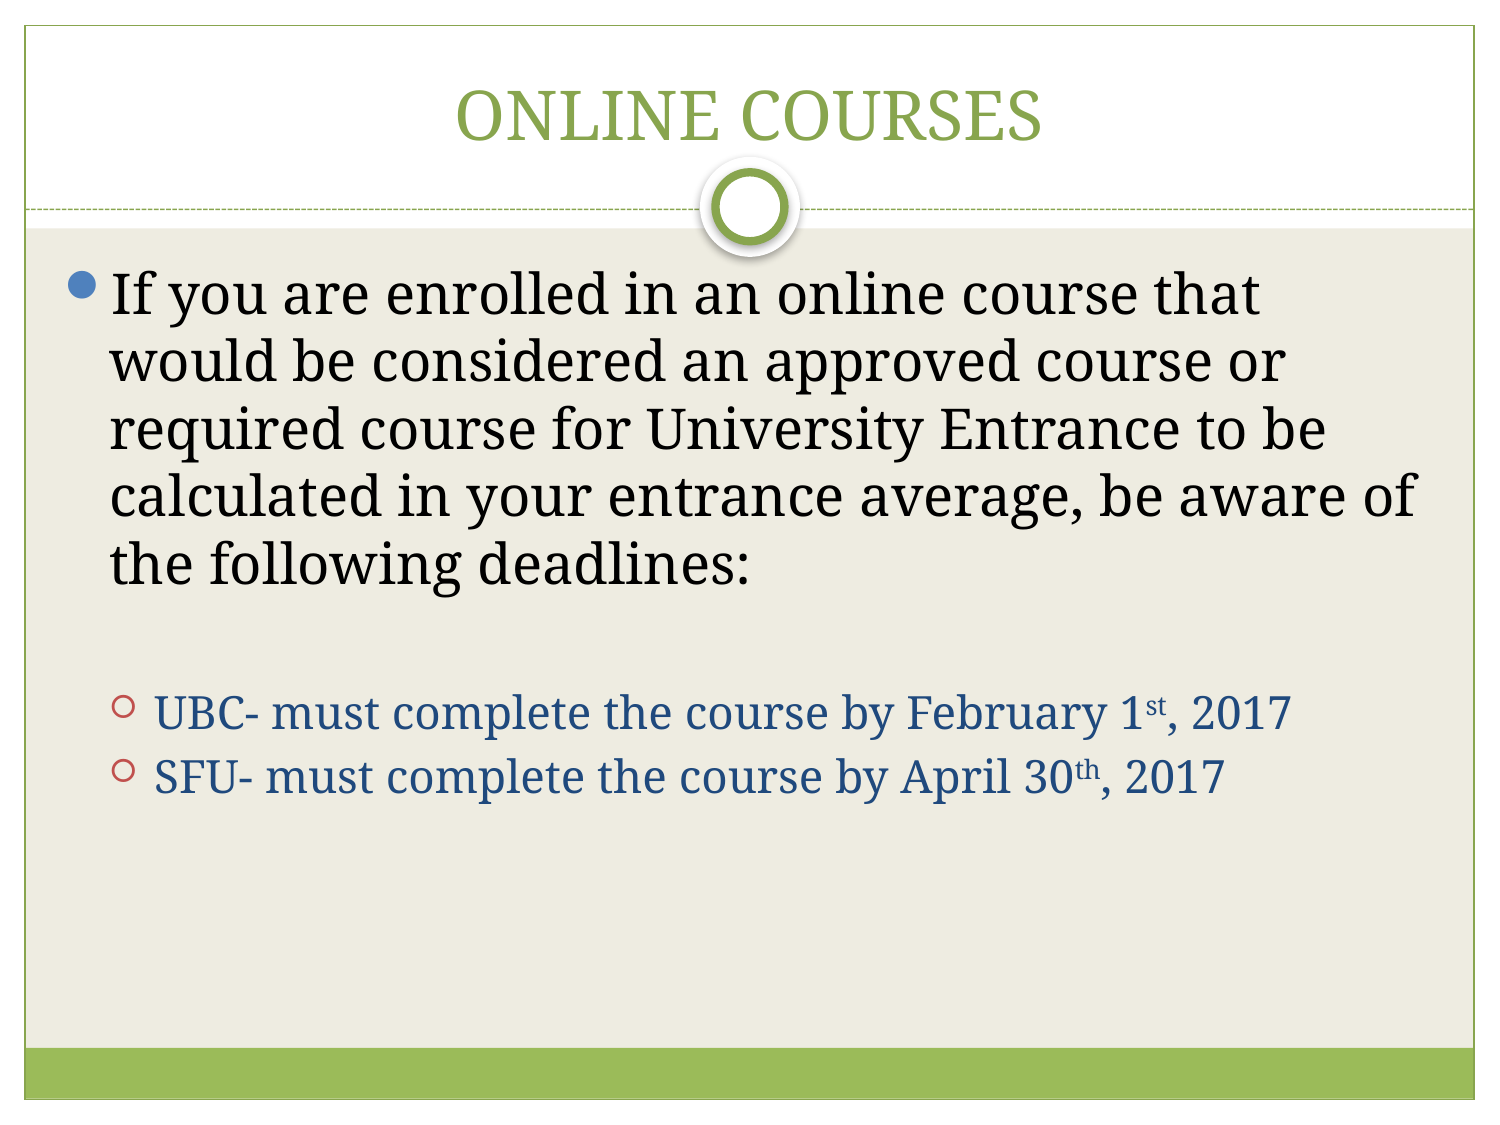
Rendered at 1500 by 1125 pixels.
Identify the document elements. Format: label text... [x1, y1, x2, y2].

title ONLINE COURSES [49, 37, 1450, 162]
list If you are enrolled in an online course that would be considered an approved course or required course for University Entrance to be calculated in your entrance average, be aware of the following deadlines: UBC- must complete the course by February 1st, 2017 SFU- must complete the course by April 30th, 2017 [49, 250, 1445, 1001]
